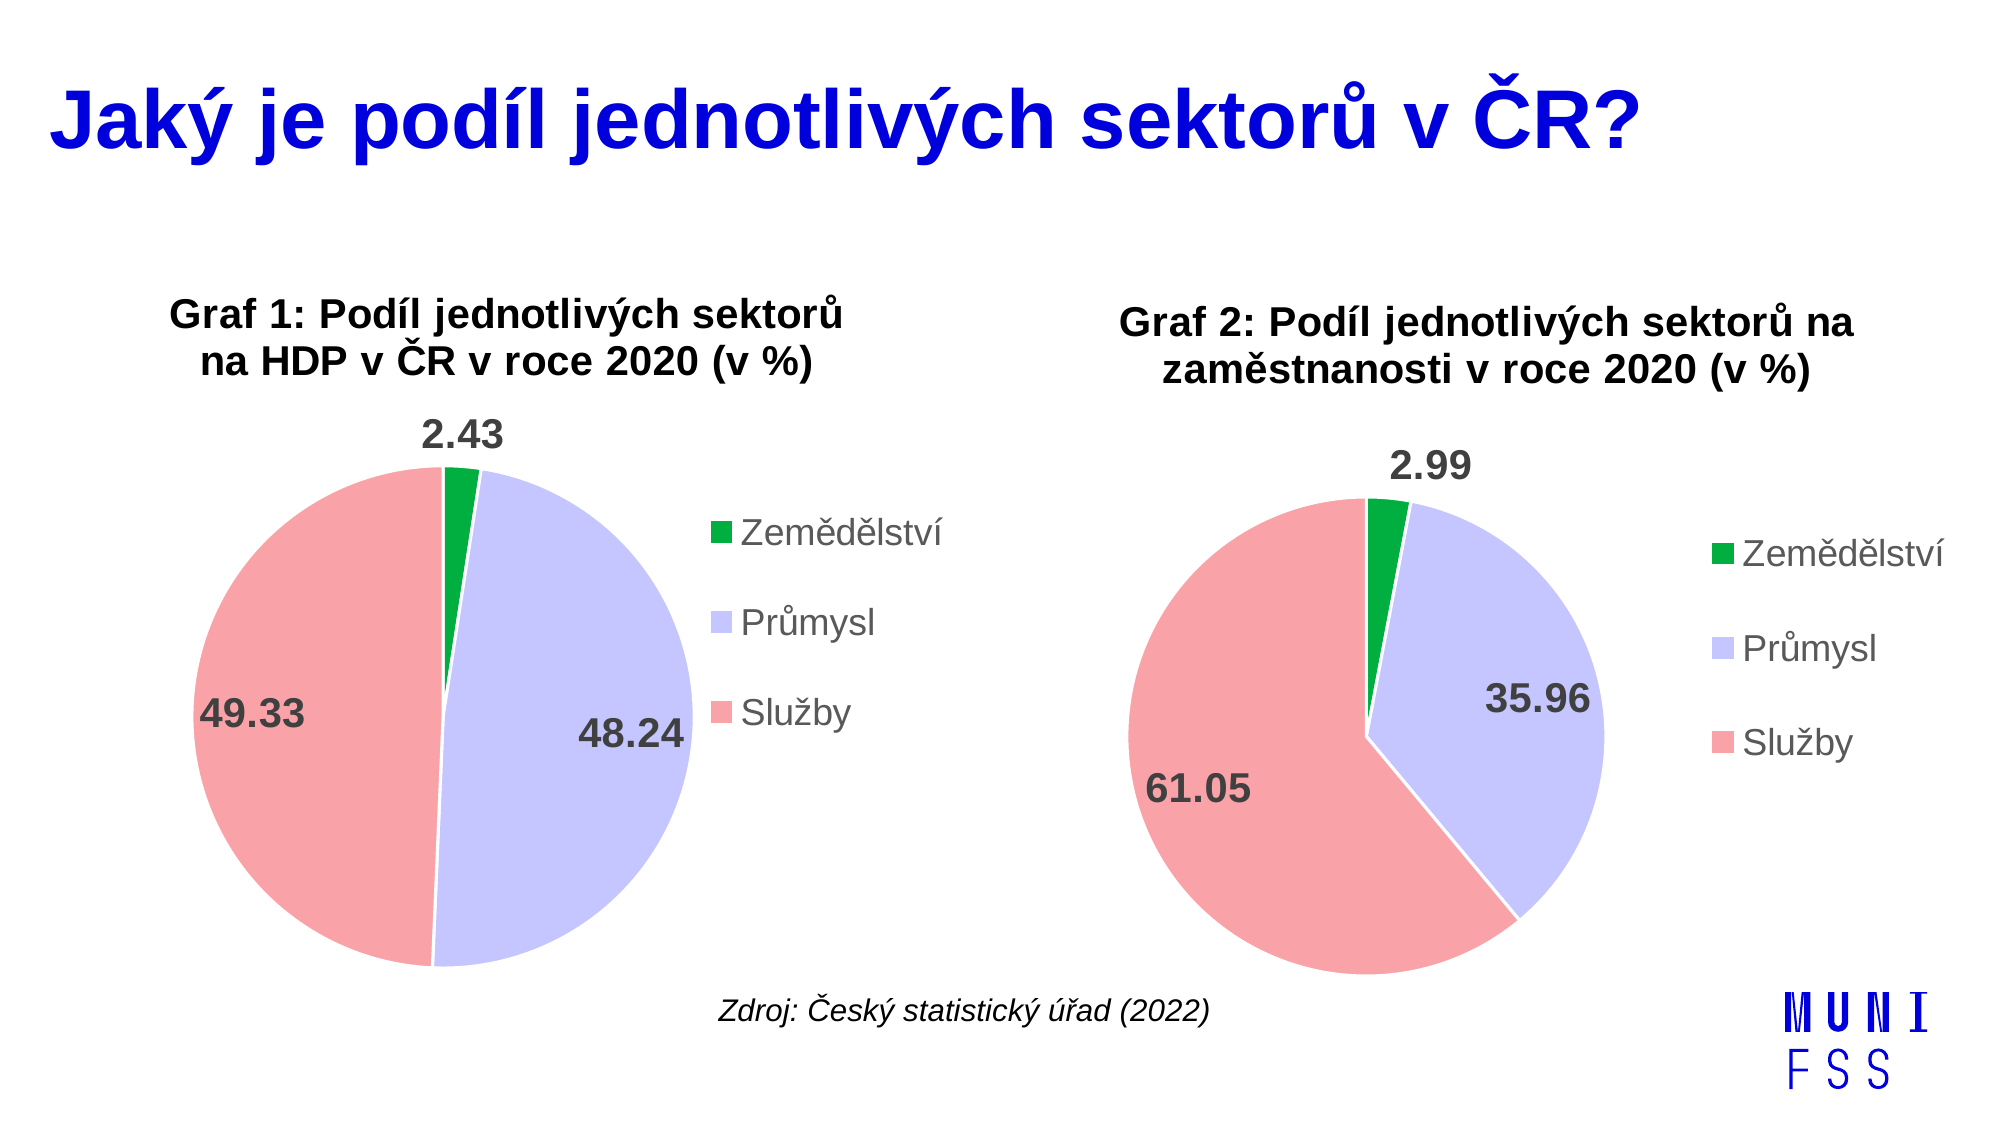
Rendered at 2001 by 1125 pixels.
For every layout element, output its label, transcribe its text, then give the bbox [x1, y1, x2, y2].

title Jaký je podíl jednotlivých sektorů v ČR? [49, 82, 1975, 175]
chart [91, 261, 2000, 1044]
text_box Zdroj: Český statistický úřad (2022) [703, 992, 968, 1036]
